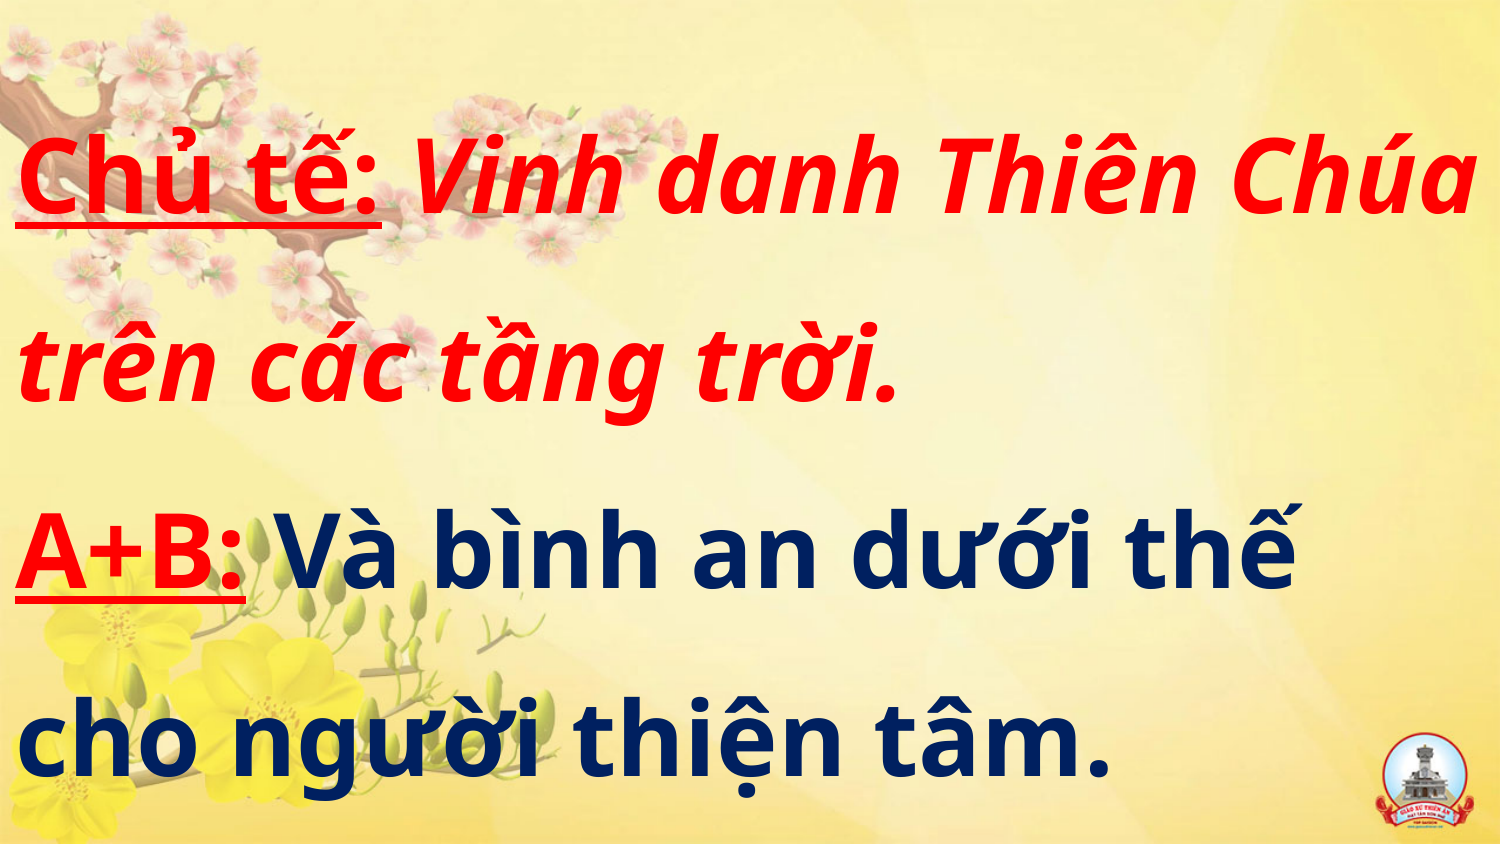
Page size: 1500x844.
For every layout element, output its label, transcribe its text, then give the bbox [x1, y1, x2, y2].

subtitle Chủ tế: Vinh danh Thiên Chúa trên các tầng trời. A+B: Và bình an dưới thế cho người thiện tâm. [0, 0, 1500, 844]
